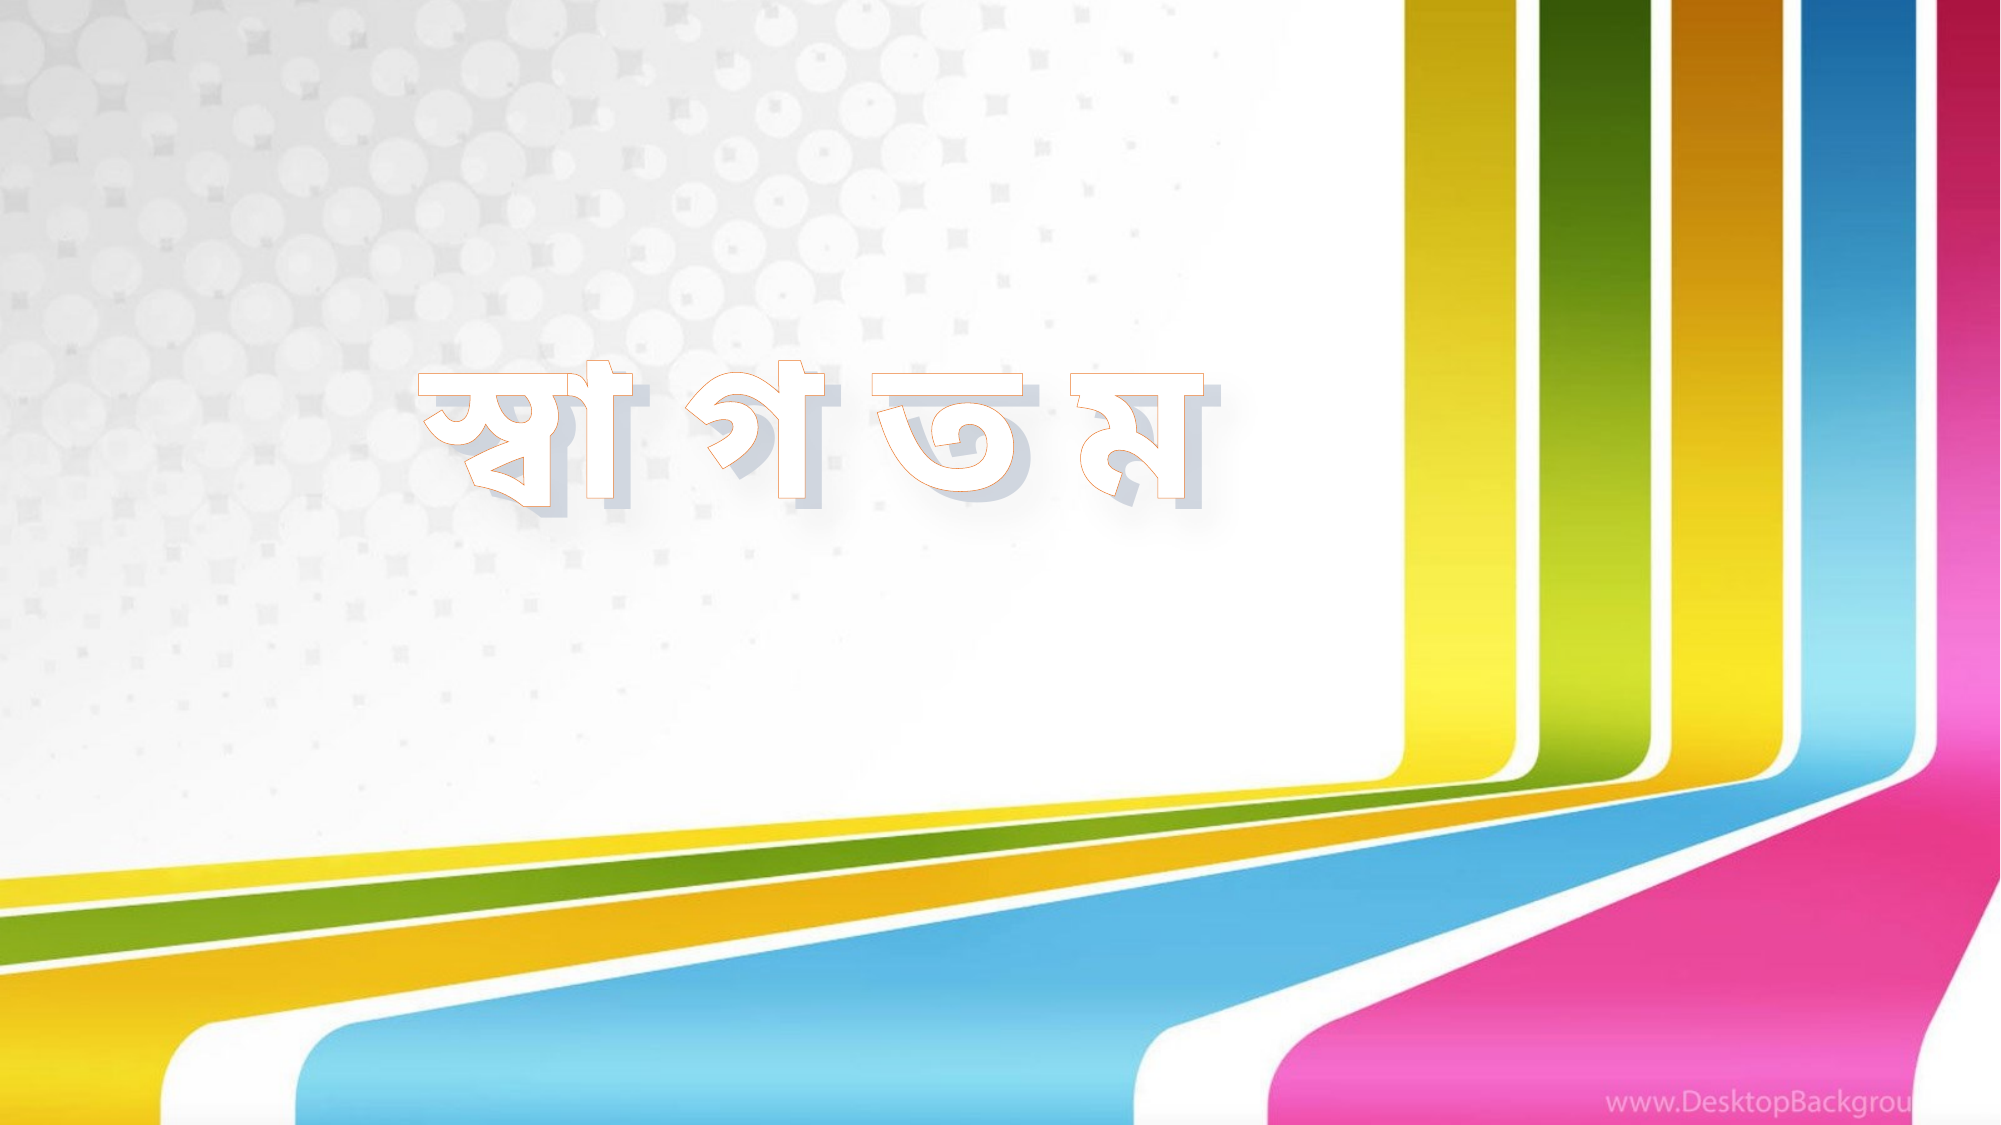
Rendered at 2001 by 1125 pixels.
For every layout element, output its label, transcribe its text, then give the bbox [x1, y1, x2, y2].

picture [0, 0, 2001, 1125]
text_box স্বা গ ত ম [346, 290, 1277, 546]
